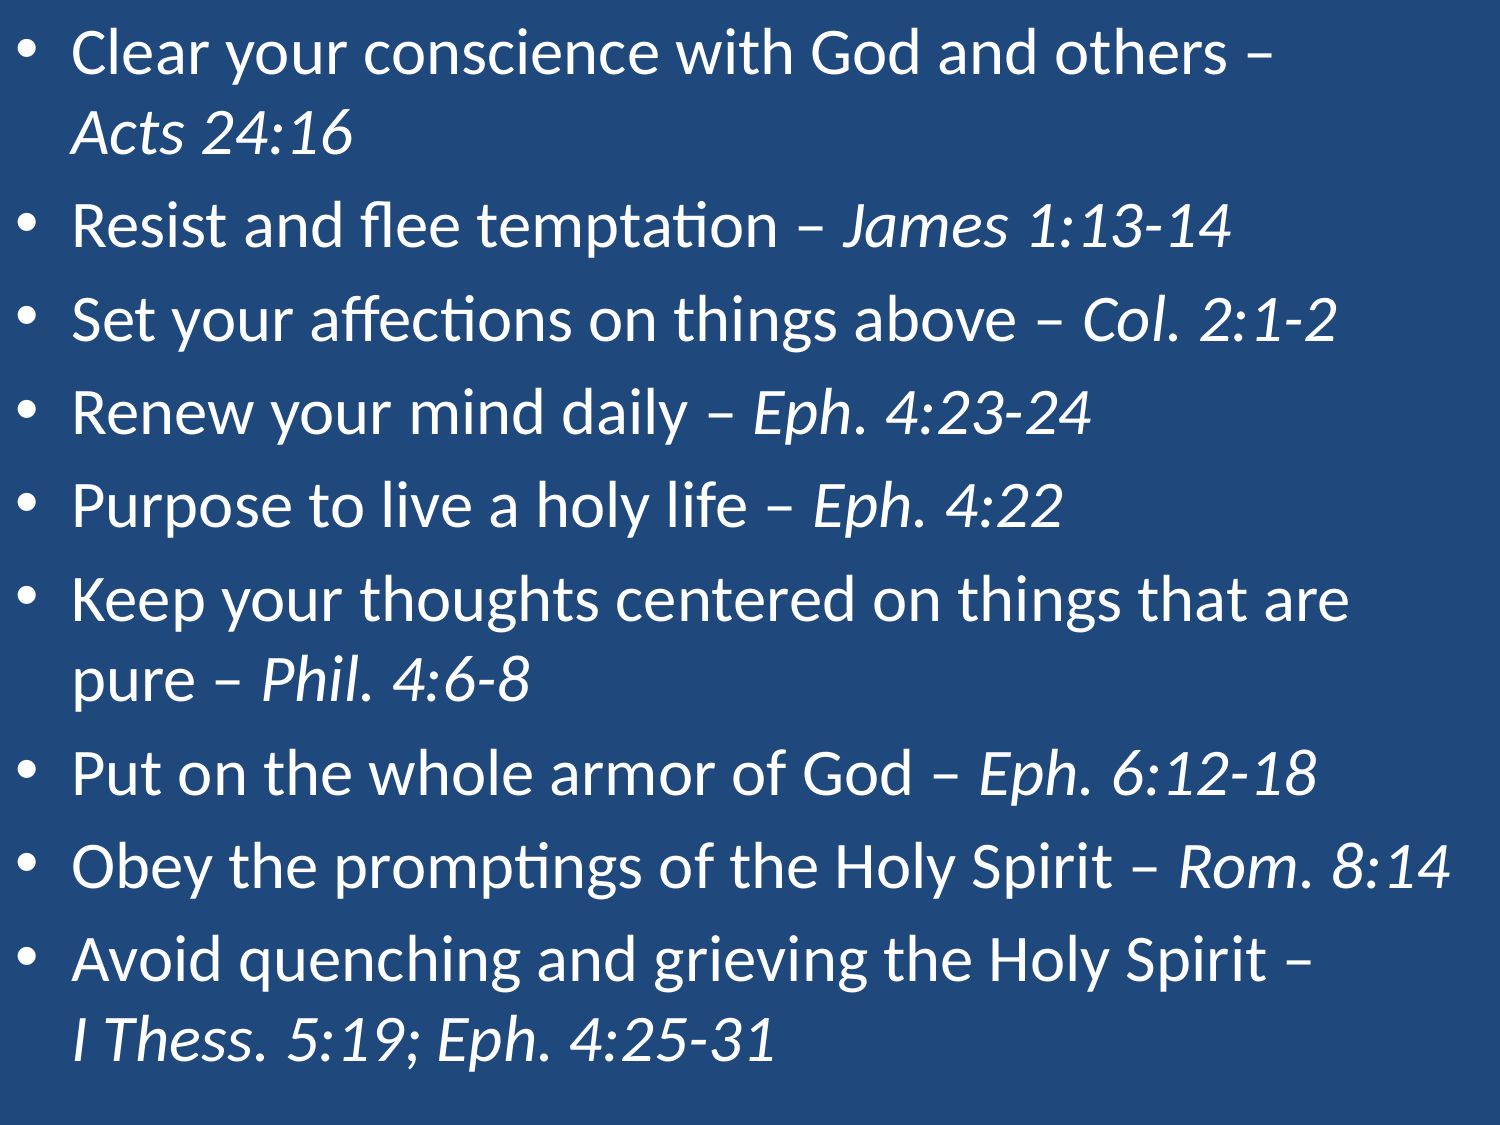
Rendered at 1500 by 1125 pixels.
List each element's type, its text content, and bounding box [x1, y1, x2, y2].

list Clear your conscience with God and others – Acts 24:16 Resist and flee temptation – James 1:13-14 Set your affections on things above – Col. 2:1-2 Renew your mind daily – Eph. 4:23-24 Purpose to live a holy life – Eph. 4:22 Keep your thoughts centered on things that are pure – Phil. 4:6-8 Put on the whole armor of God – Eph. 6:12-18 Obey the promptings of the Holy Spirit – Rom. 8:14 Avoid quenching and grieving the Holy Spirit – I Thess. 5:19; Eph. 4:25-31 [0, 0, 1500, 1125]
